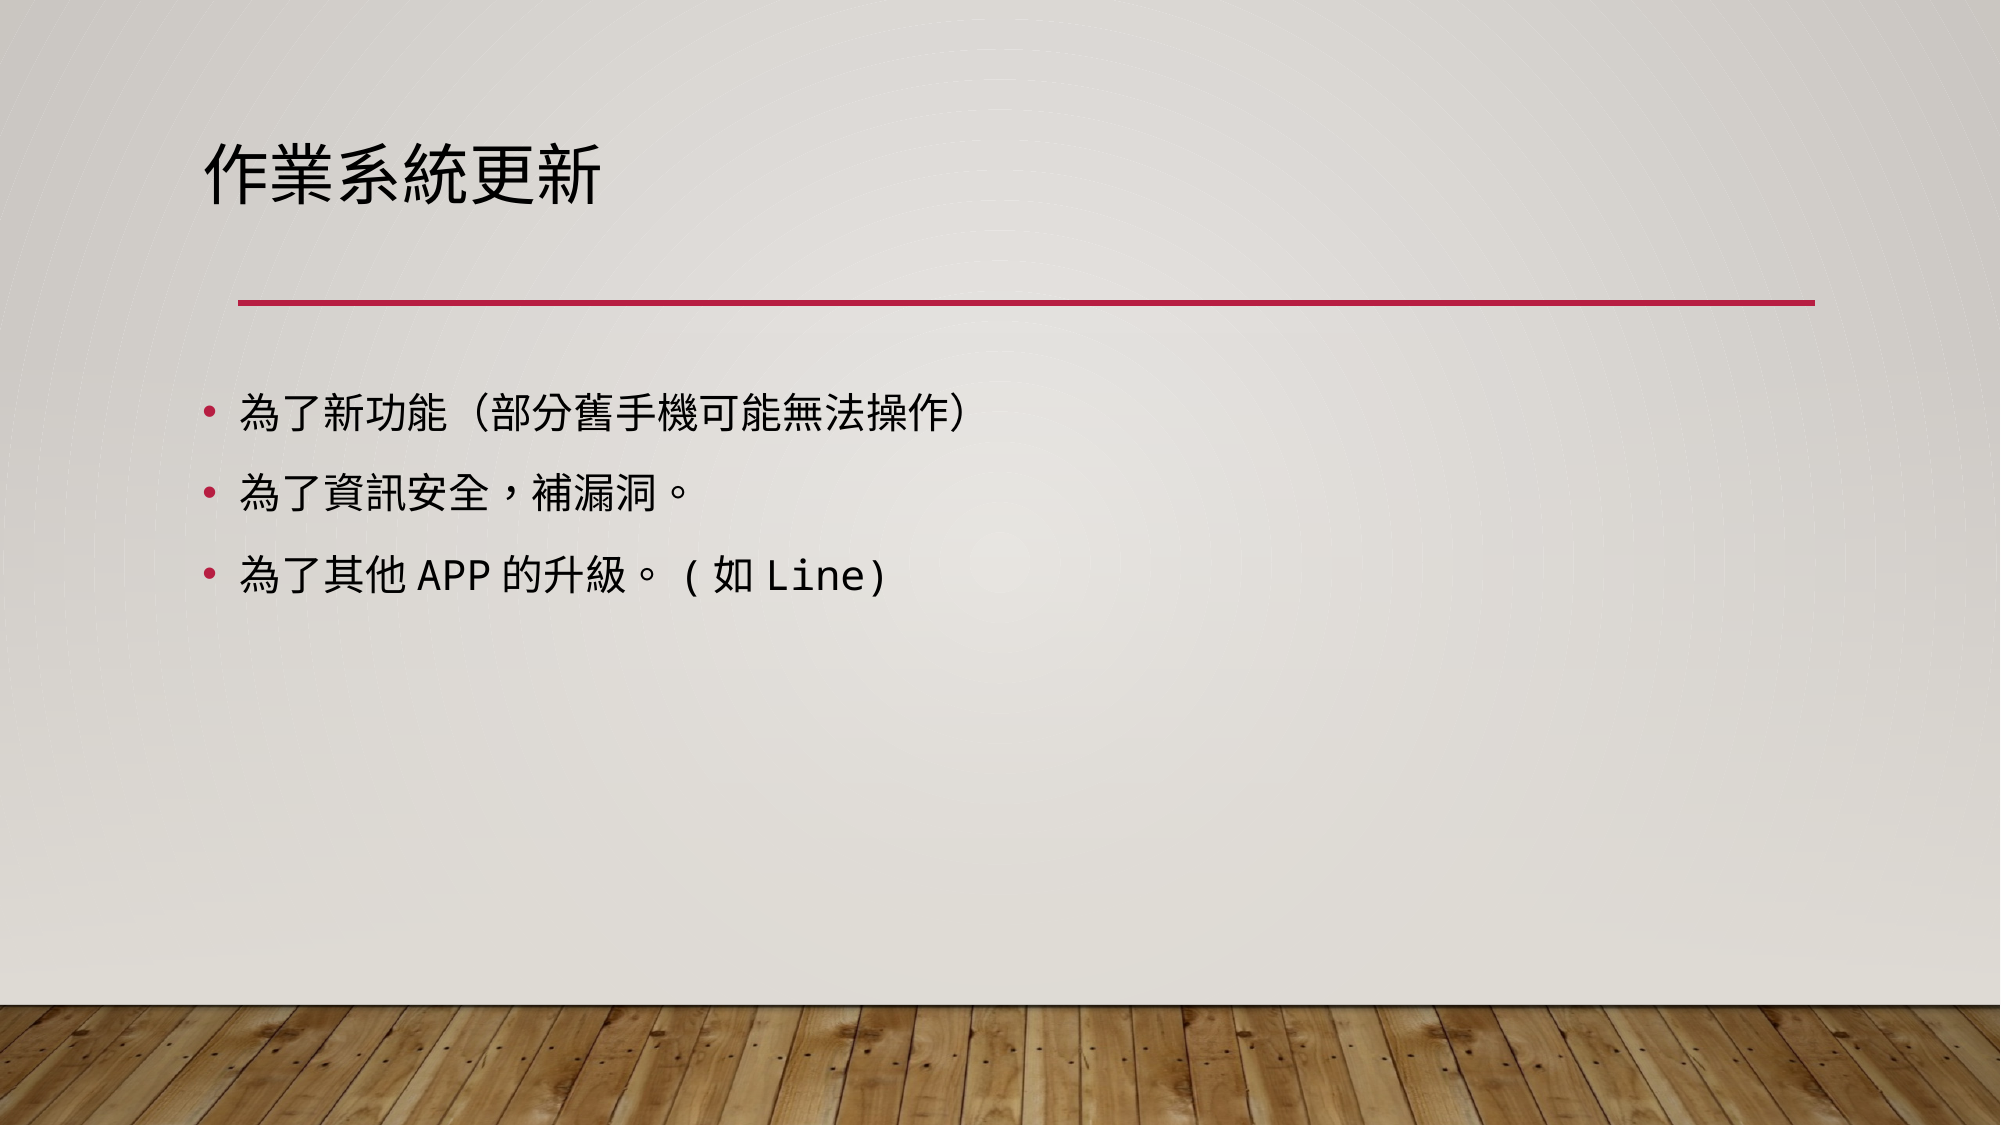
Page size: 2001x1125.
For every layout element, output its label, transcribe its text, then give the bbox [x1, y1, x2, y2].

list 為了新功能（部分舊手機可能無法操作） 為了資訊安全，補漏洞。 為了其他APP的升級。(如Line) [187, 369, 1813, 950]
picture [0, 1005, 2000, 1125]
title 作業系統更新 [187, 134, 1813, 344]
